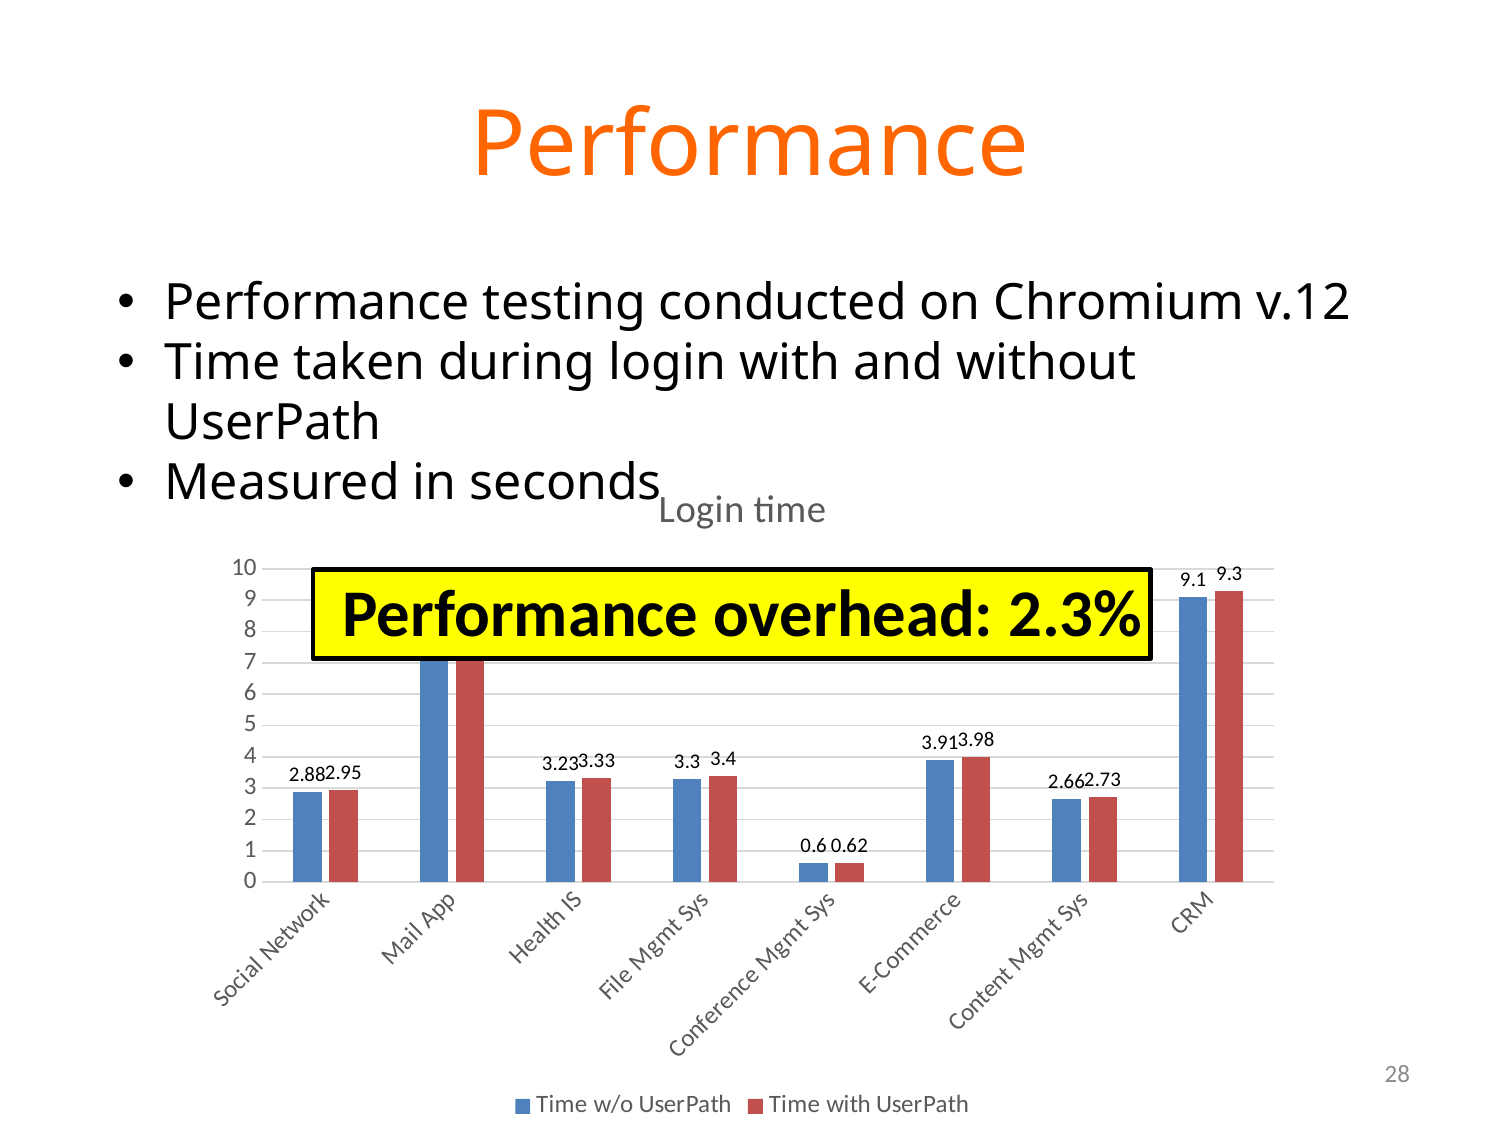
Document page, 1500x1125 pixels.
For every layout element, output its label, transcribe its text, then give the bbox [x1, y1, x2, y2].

chart [187, 459, 1297, 1125]
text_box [312, 562, 1163, 659]
title Performance [75, 45, 1425, 233]
text_box Performance testing conducted on Chromium v.12 Time taken during login with and without UserPath Measured in seconds [75, 262, 1375, 518]
slide_number 28 [1301, 1042, 1425, 1103]
